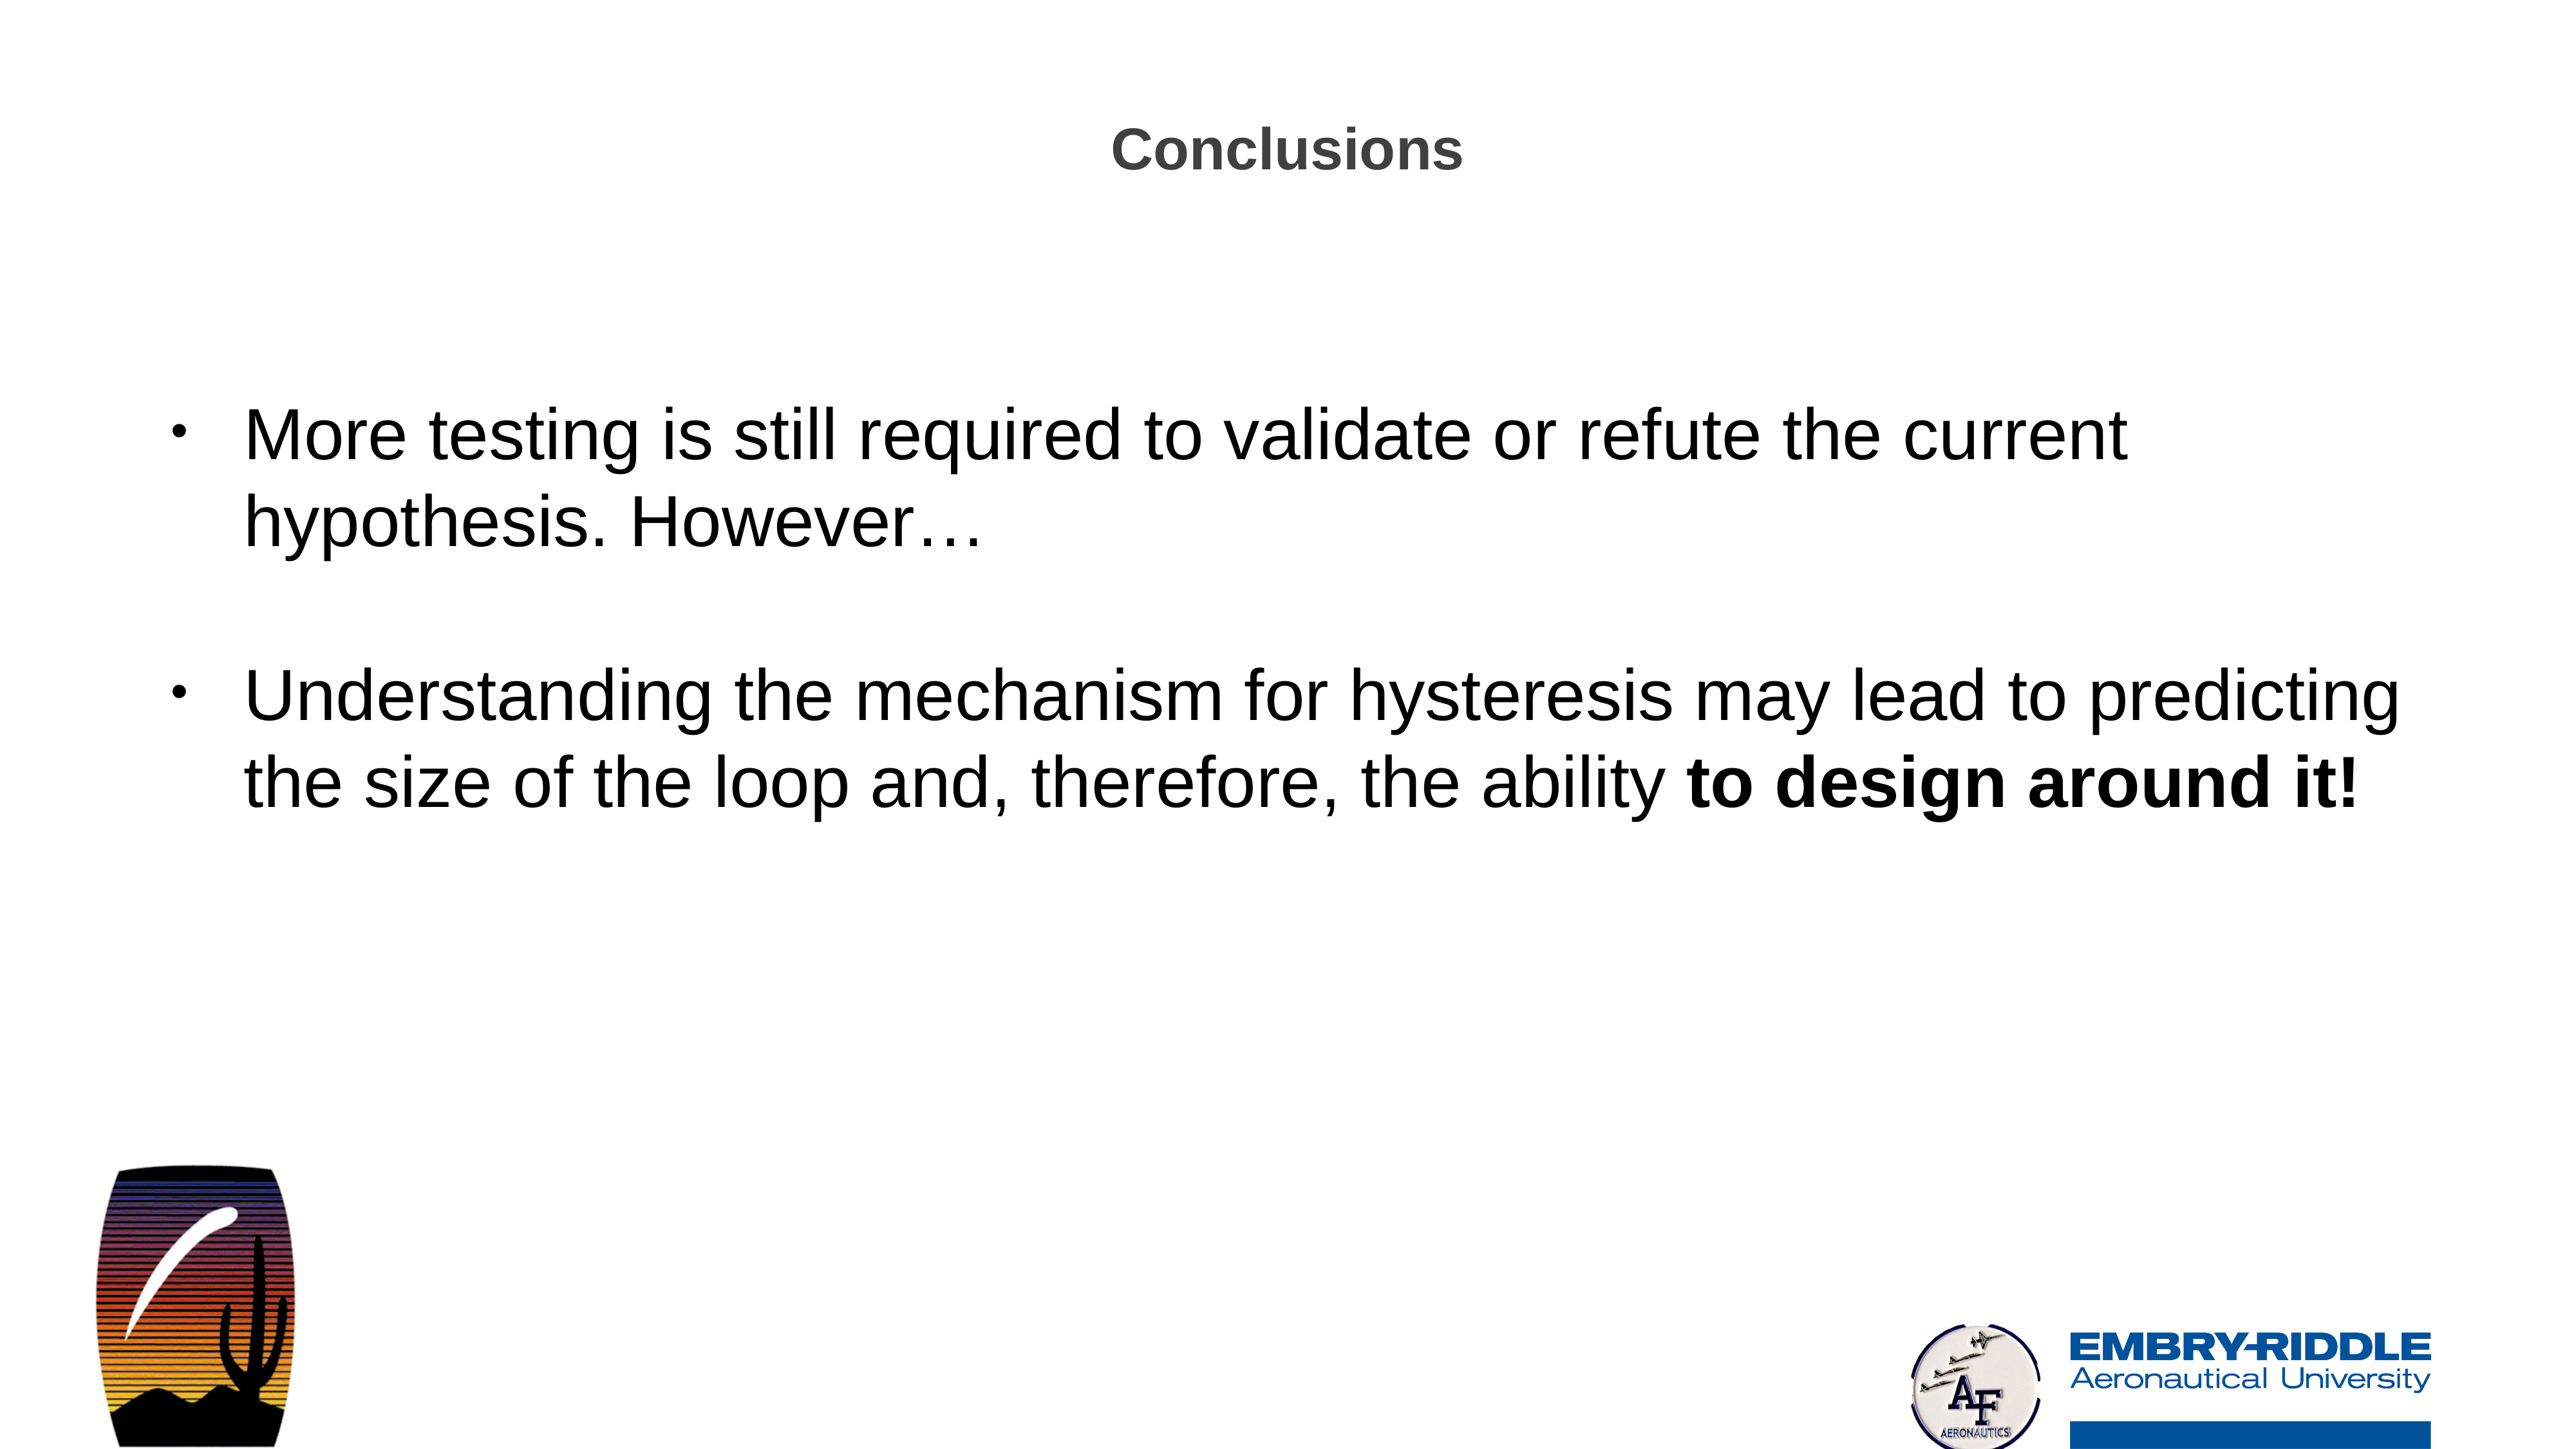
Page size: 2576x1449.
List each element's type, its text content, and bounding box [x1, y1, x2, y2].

picture [1894, 1308, 2056, 1449]
text_box Conclusions [296, 105, 2280, 186]
picture [2070, 1332, 2431, 1449]
picture [95, 1163, 297, 1449]
text_box More testing is still required to validate or refute the current hypothesis. However… Understanding the mechanism for hysteresis may lead to predicting the size of the loop and, therefore, the ability to design around it! [129, 290, 2447, 1192]
